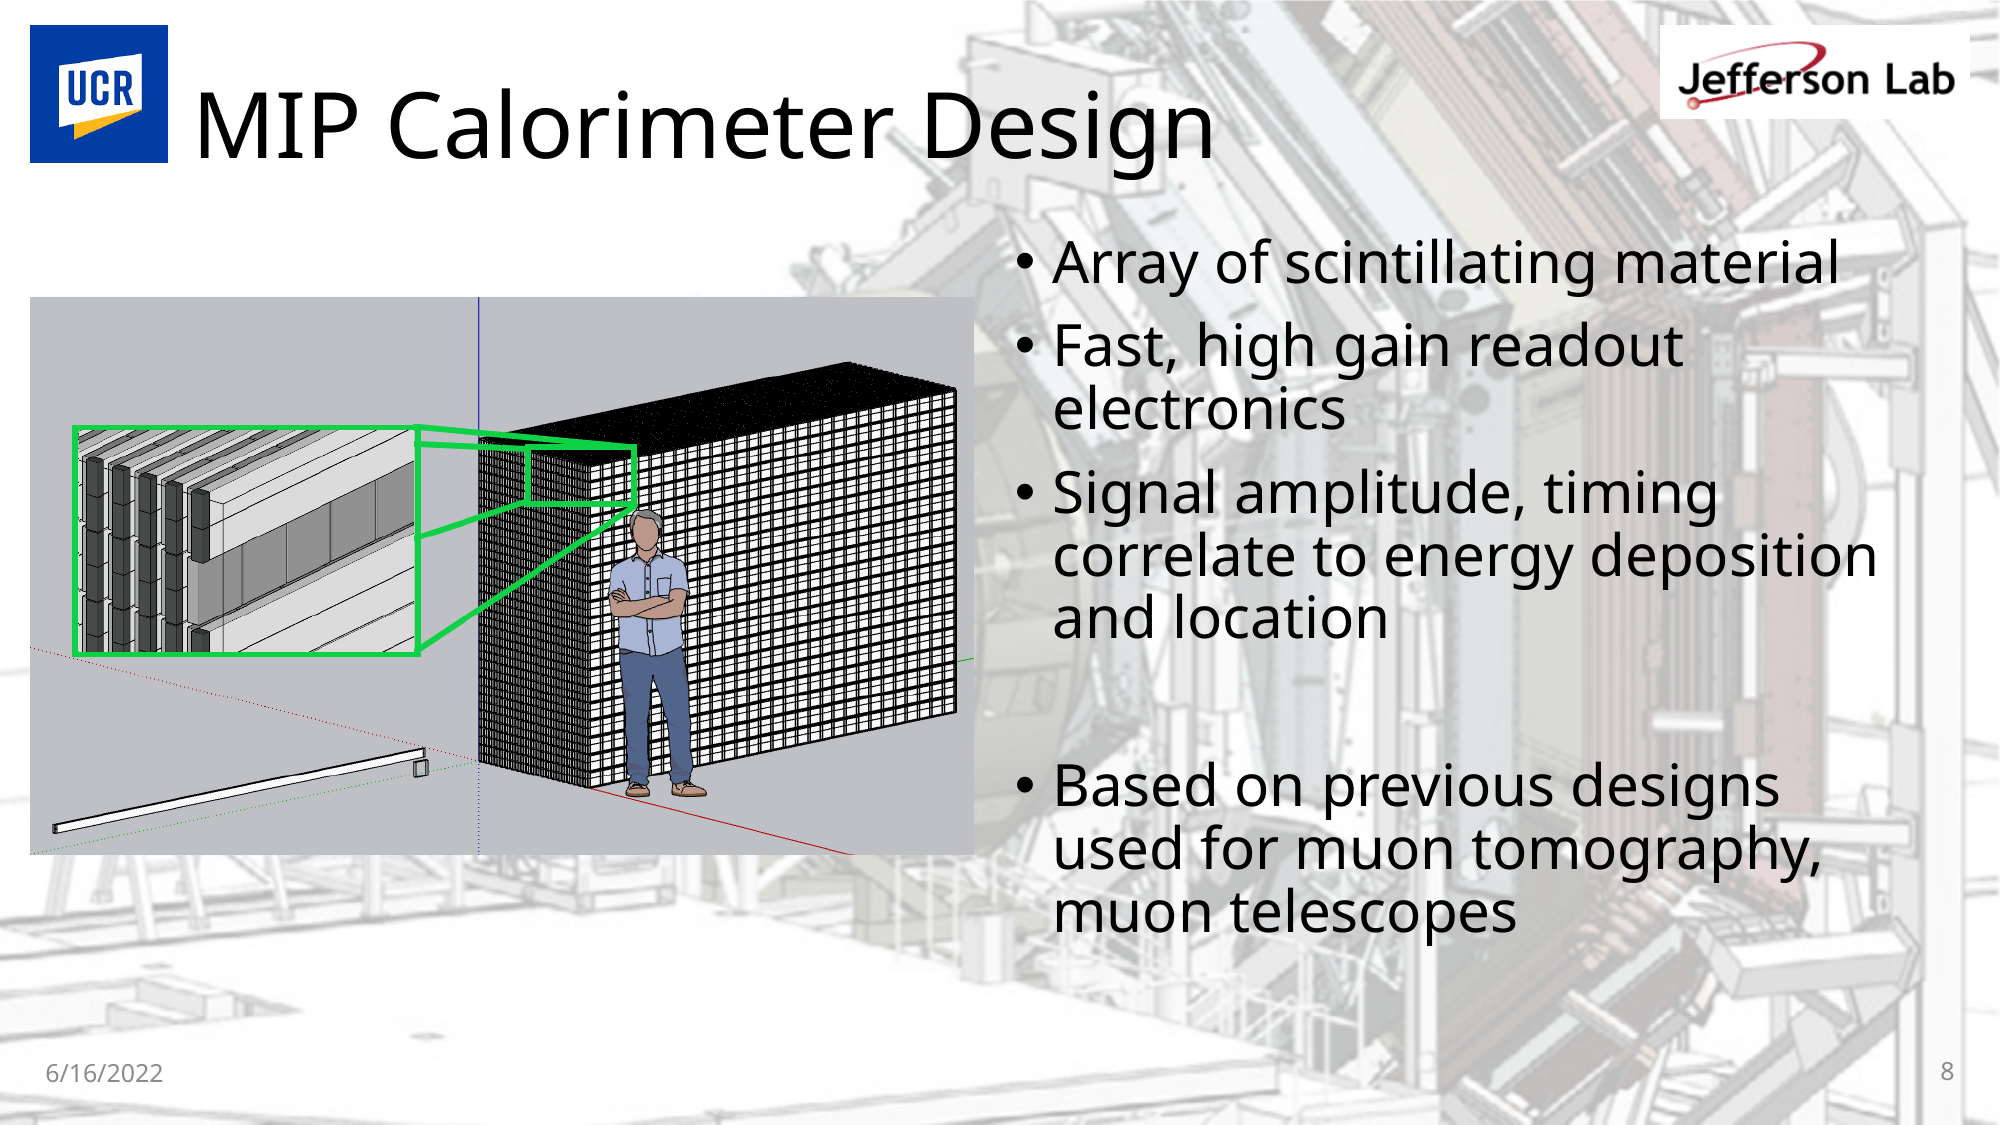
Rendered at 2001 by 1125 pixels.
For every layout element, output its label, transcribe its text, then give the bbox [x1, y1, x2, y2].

slide_number 8 [1519, 1042, 1970, 1103]
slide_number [30, 1042, 481, 1103]
title MIP Calorimeter Design [177, 59, 1863, 198]
picture [0, 0, 2001, 1125]
list Array of scintillating material Fast, high gain readout electronics Signal amplitude, timing correlate to energy deposition and location Based on previous designs used for muon tomography, muon telescopes [999, 225, 1922, 1016]
